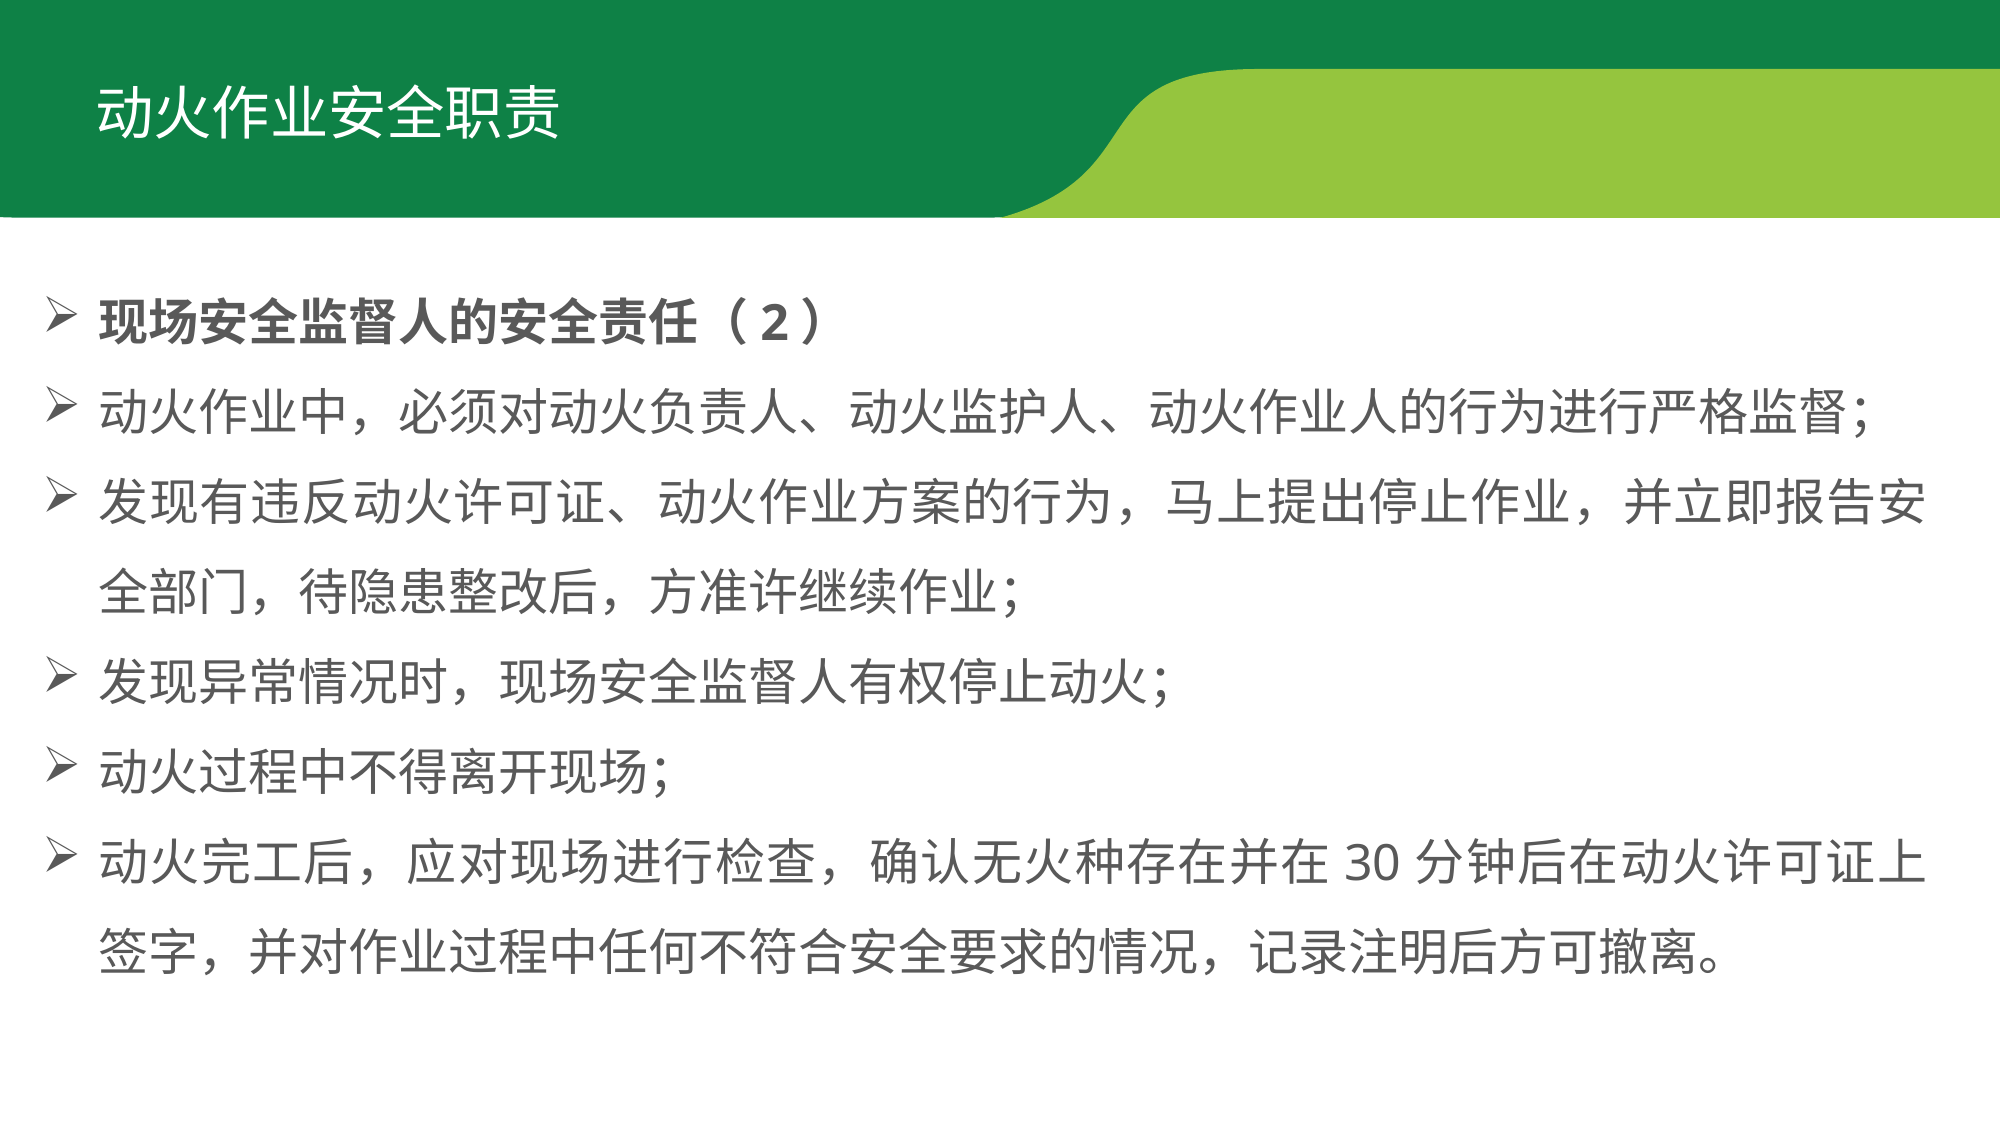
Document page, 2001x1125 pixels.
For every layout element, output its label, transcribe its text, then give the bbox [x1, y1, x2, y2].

text_box 现场安全监督人的安全责任（2） 动火作业中，必须对动火负责人、动火监护人、动火作业人的行为进行严格监督； 发现有违反动火许可证、动火作业方案的行为，马上提出停止作业，并立即报告安全部门，待隐患整改后，方准许继续作业； 发现异常情况时，现场安全监督人有权停止动火； 动火过程中不得离开现场； 动火完工后，应对现场进行检查，确认无火种存在并在30分钟后在动火许可证上签字，并对作业过程中任何不符合安全要求的情况，记录注明后方可撤离。 [27, 252, 1943, 988]
text_box 动火作业安全职责 [80, 69, 577, 154]
text_box [0, 0, 2000, 218]
text_box [999, 68, 2000, 218]
